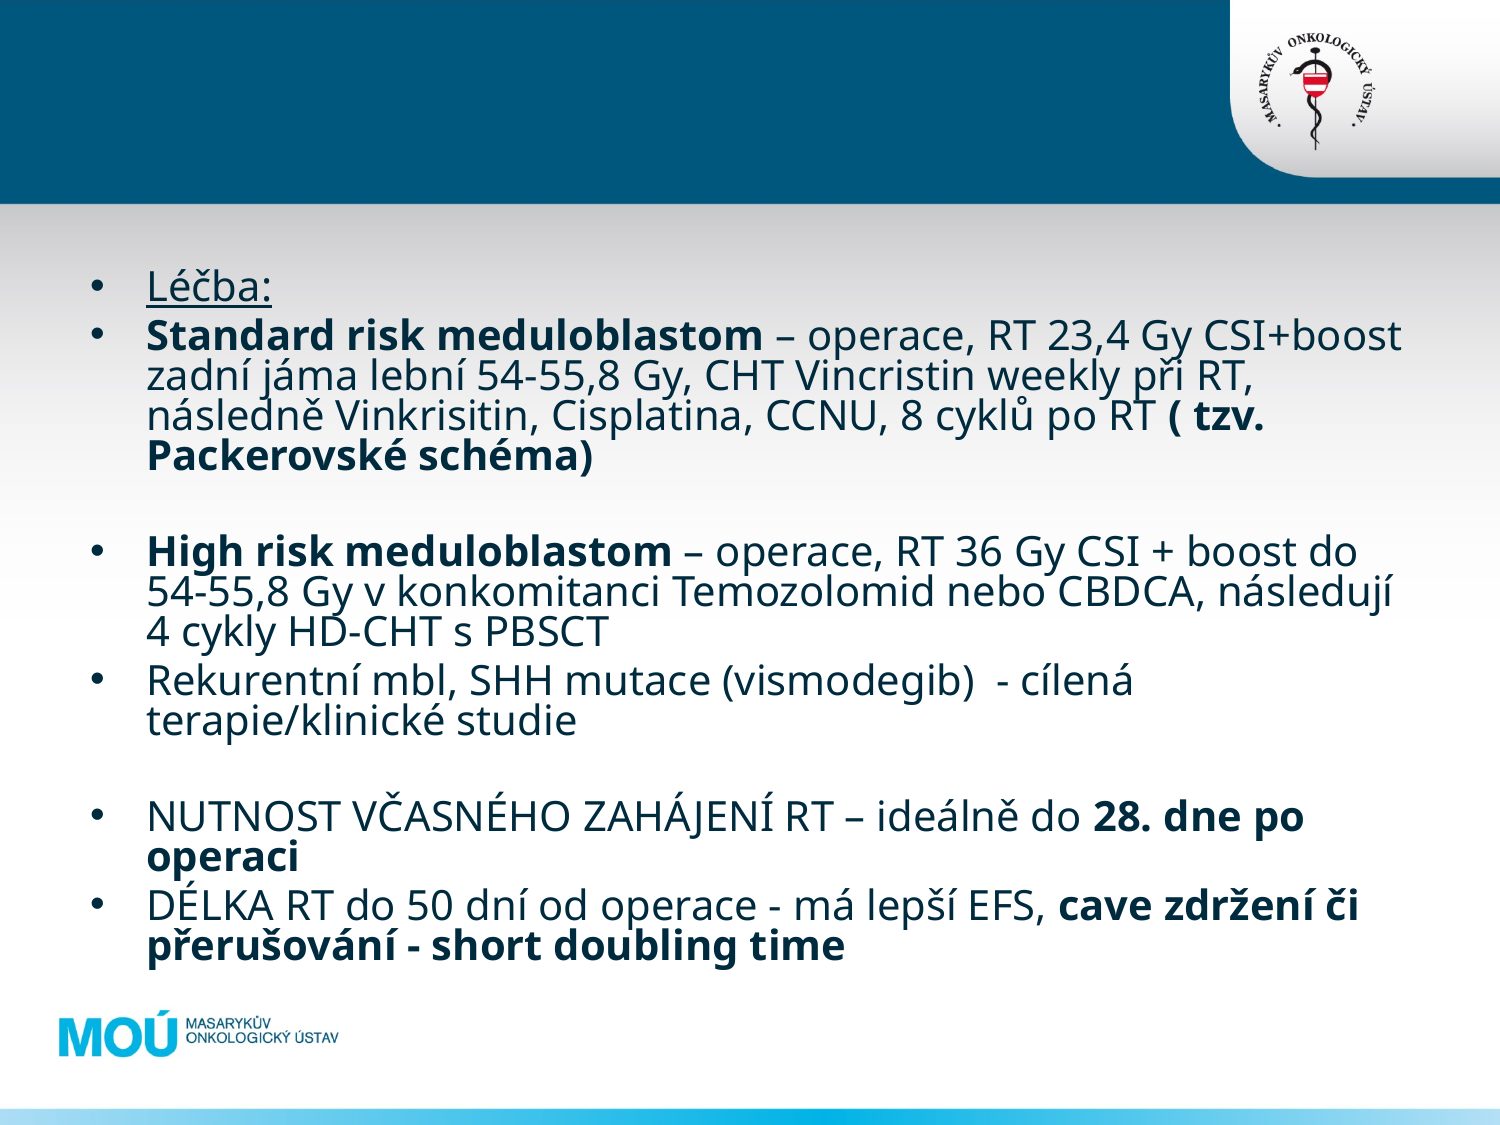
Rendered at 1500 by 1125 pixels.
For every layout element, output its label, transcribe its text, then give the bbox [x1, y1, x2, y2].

list Léčba: Standard risk meduloblastom – operace, RT 23,4 Gy CSI+boost zadní jáma lební 54-55,8 Gy, CHT Vincristin weekly při RT, následně Vinkrisitin, Cisplatina, CCNU, 8 cyklů po RT ( tzv. Packerovské schéma) High risk meduloblastom – operace, RT 36 Gy CSI + boost do 54-55,8 Gy v konkomitanci Temozolomid nebo CBDCA, následují 4 cykly HD-CHT s PBSCT Rekurentní mbl, SHH mutace (vismodegib) - cílená terapie/klinické studie NUTNOST VČASNÉHO ZAHÁJENÍ RT – ideálně do 28. dne po operaci DÉLKA RT do 50 dní od operace - má lepší EFS, cave zdržení či přerušování - short doubling time [74, 262, 1426, 1006]
picture [0, 204, 1500, 1125]
picture [1230, 0, 1500, 177]
